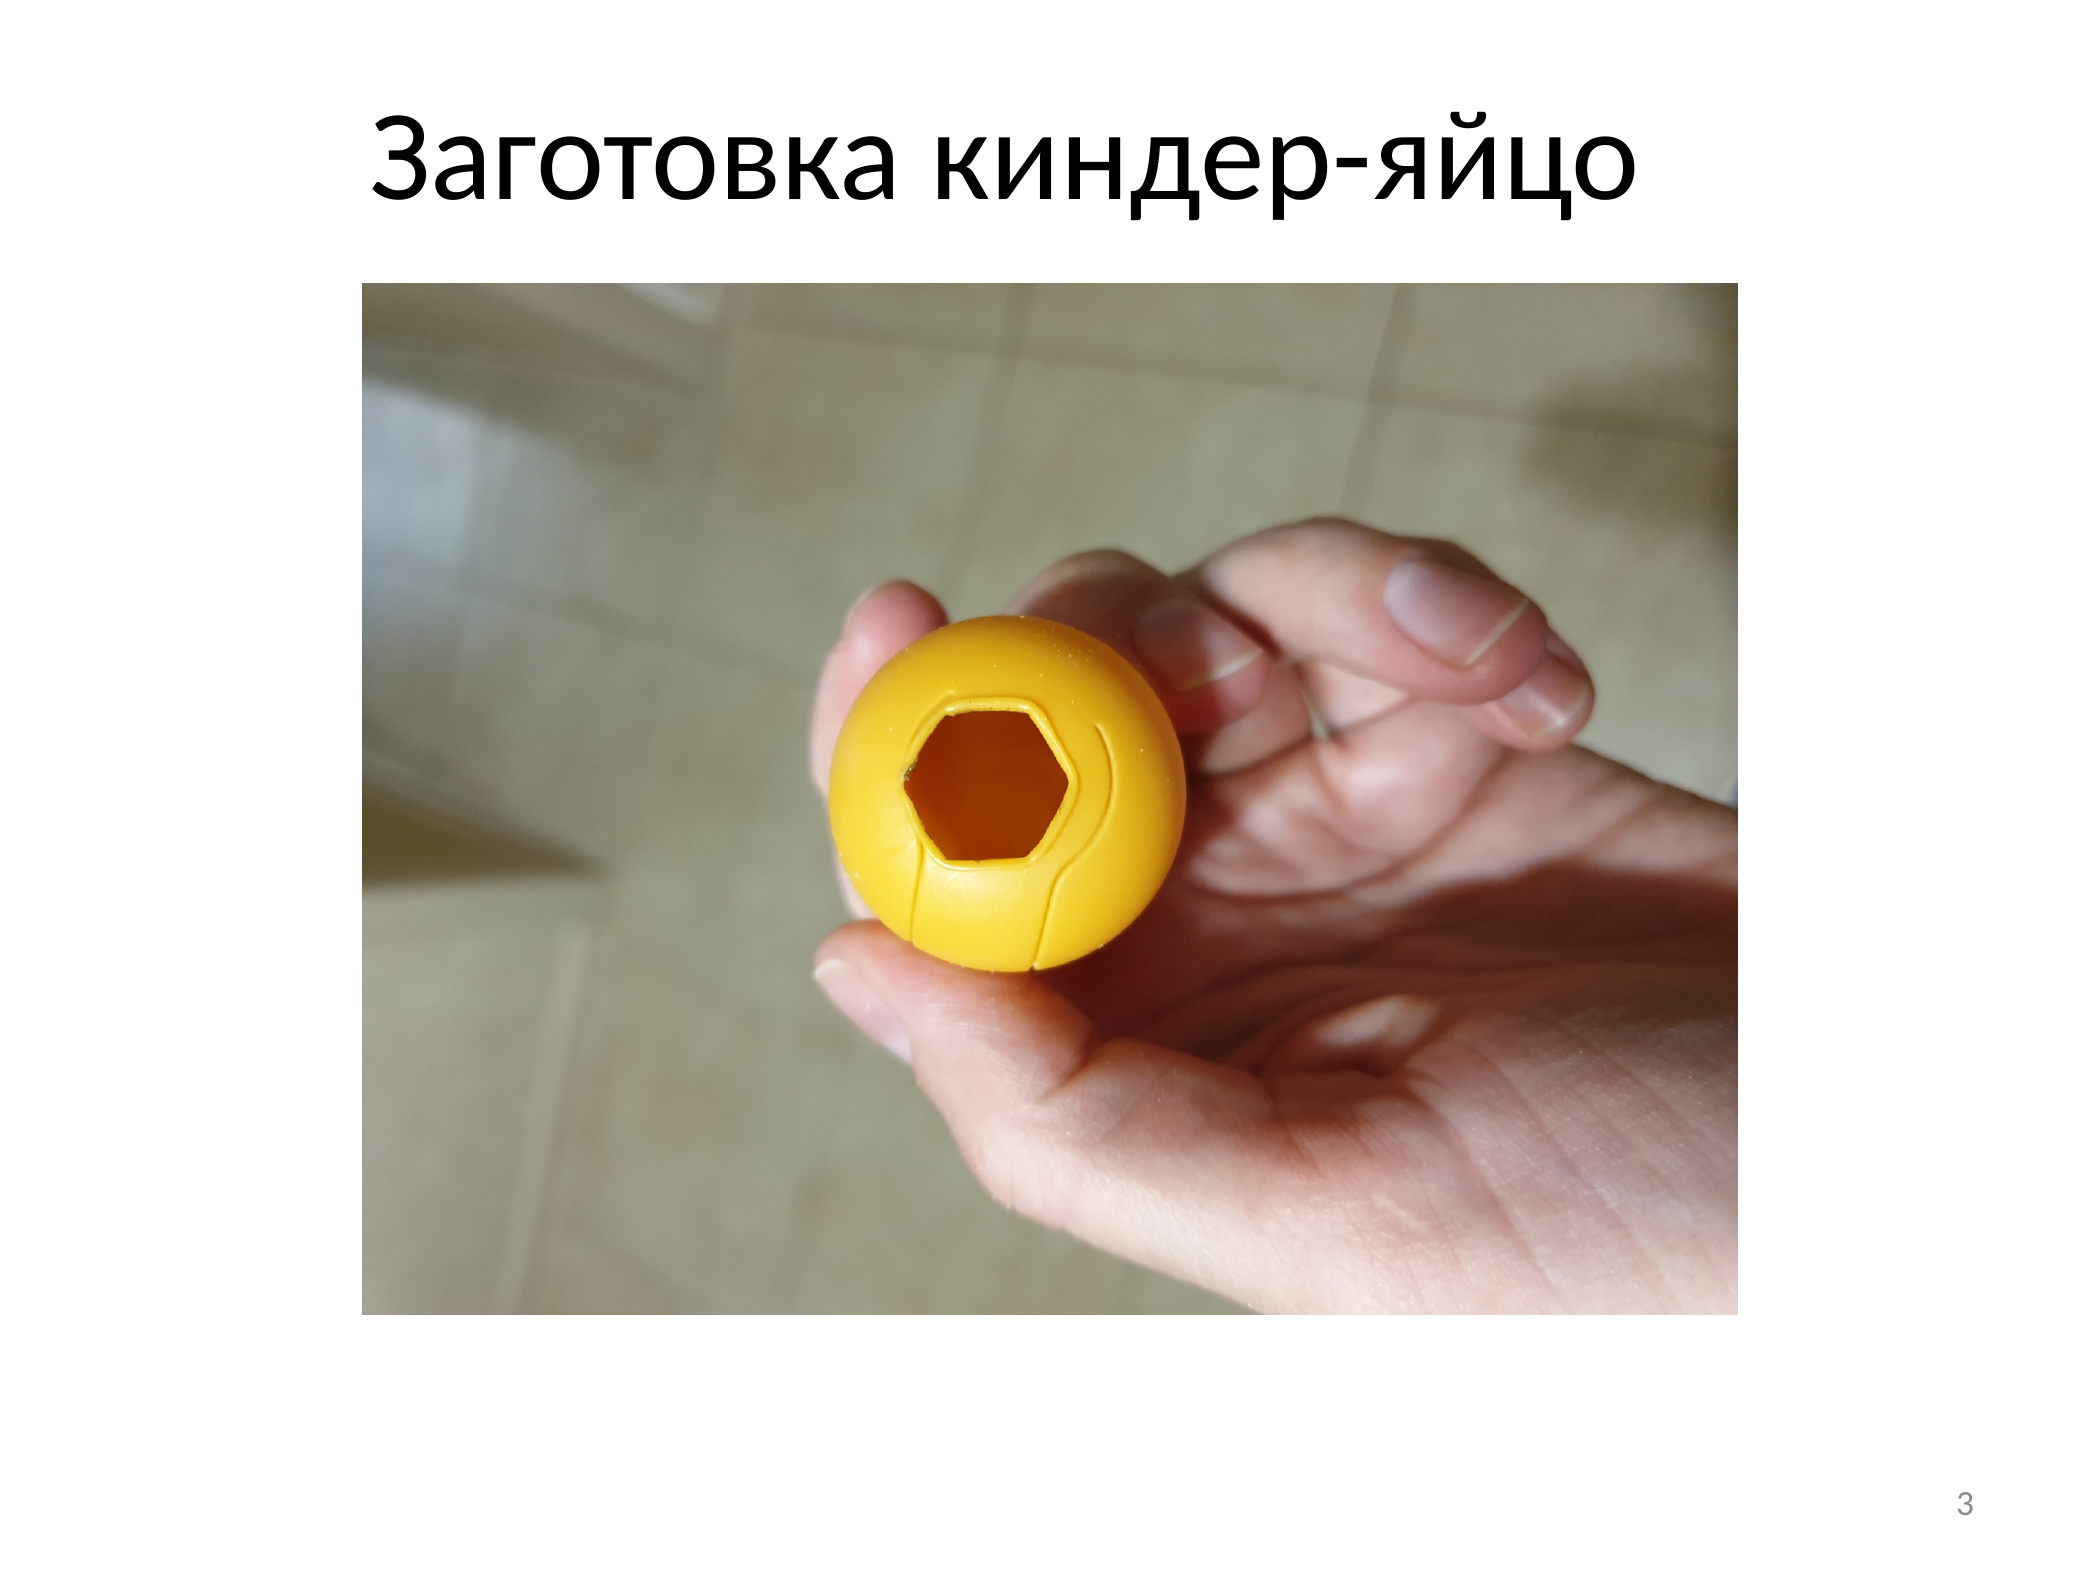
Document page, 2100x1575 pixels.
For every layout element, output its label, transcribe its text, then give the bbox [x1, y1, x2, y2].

title Заготовка киндер-яйцо [175, 0, 1836, 296]
picture [362, 283, 1738, 1316]
slide_number 3 [1505, 1459, 1995, 1544]
